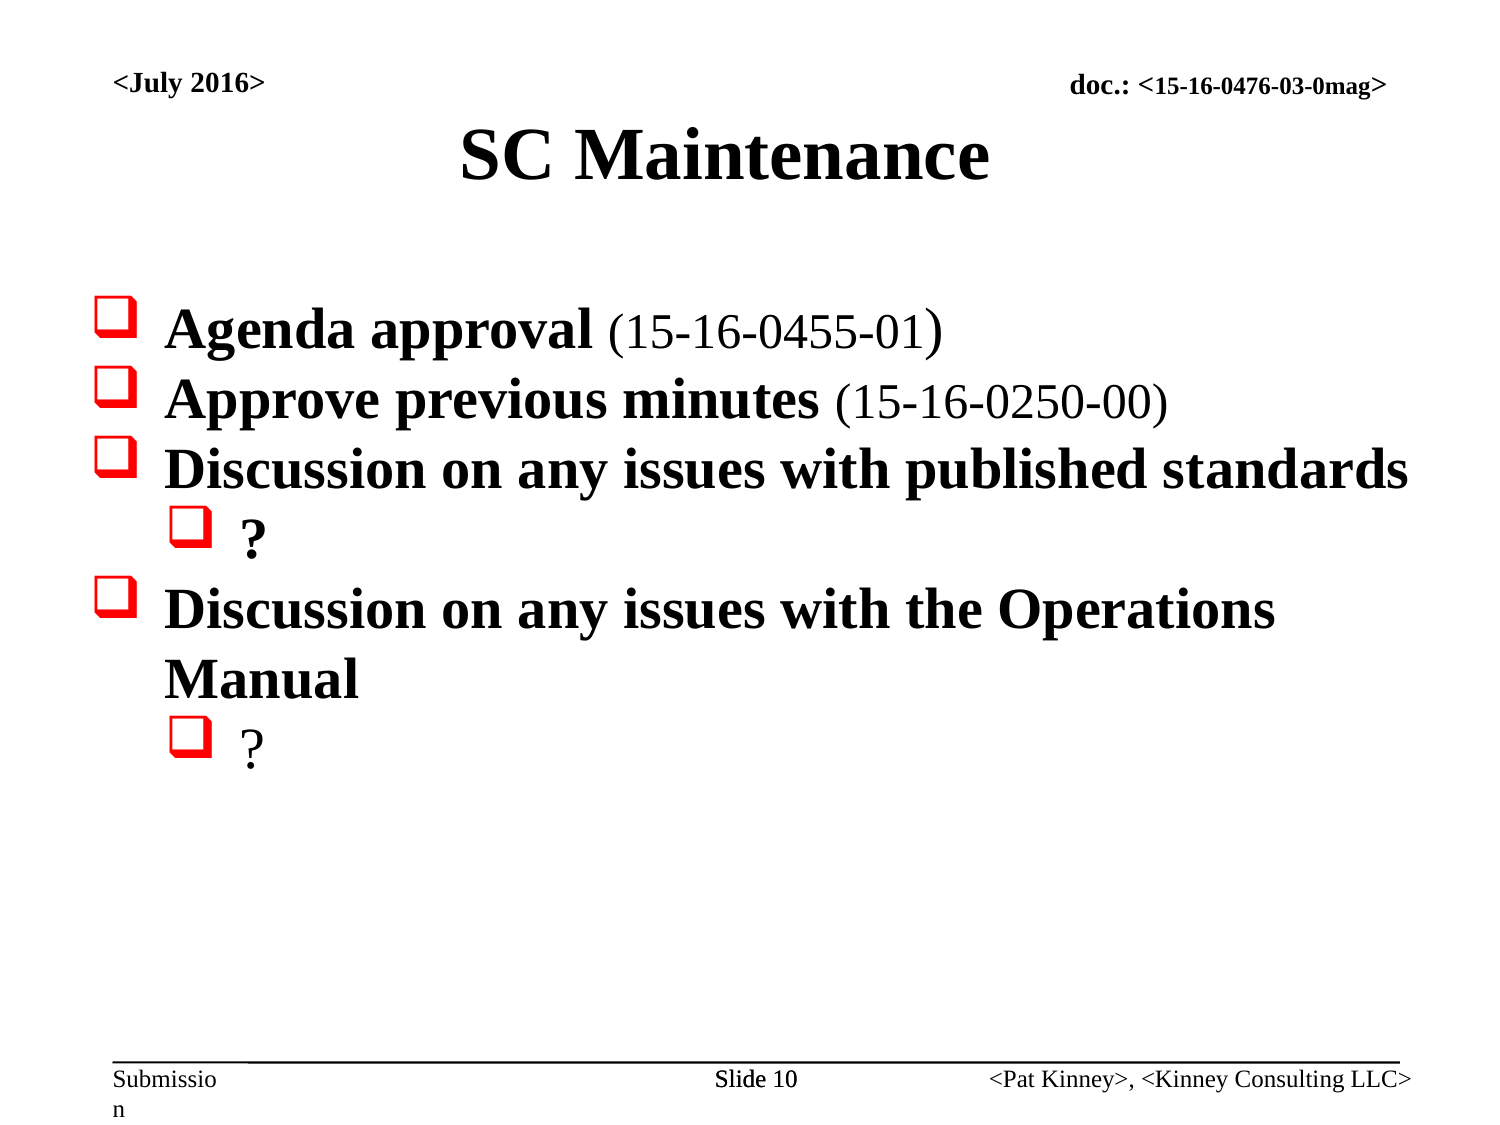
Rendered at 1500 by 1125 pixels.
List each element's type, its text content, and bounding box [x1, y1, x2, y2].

title SC Maintenance [87, 87, 1363, 213]
footer <Pat Kinney>, <Kinney Consulting LLC> [899, 1061, 1413, 1093]
text_box Agenda approval (15-16-0455-01) Approve previous minutes (15-16-0250-00) Discussion on any issues with published standards ? Discussion on any issues with the Operations Manual ? [74, 274, 1438, 788]
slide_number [112, 62, 376, 87]
text_box Slide 10 [675, 1062, 838, 1093]
